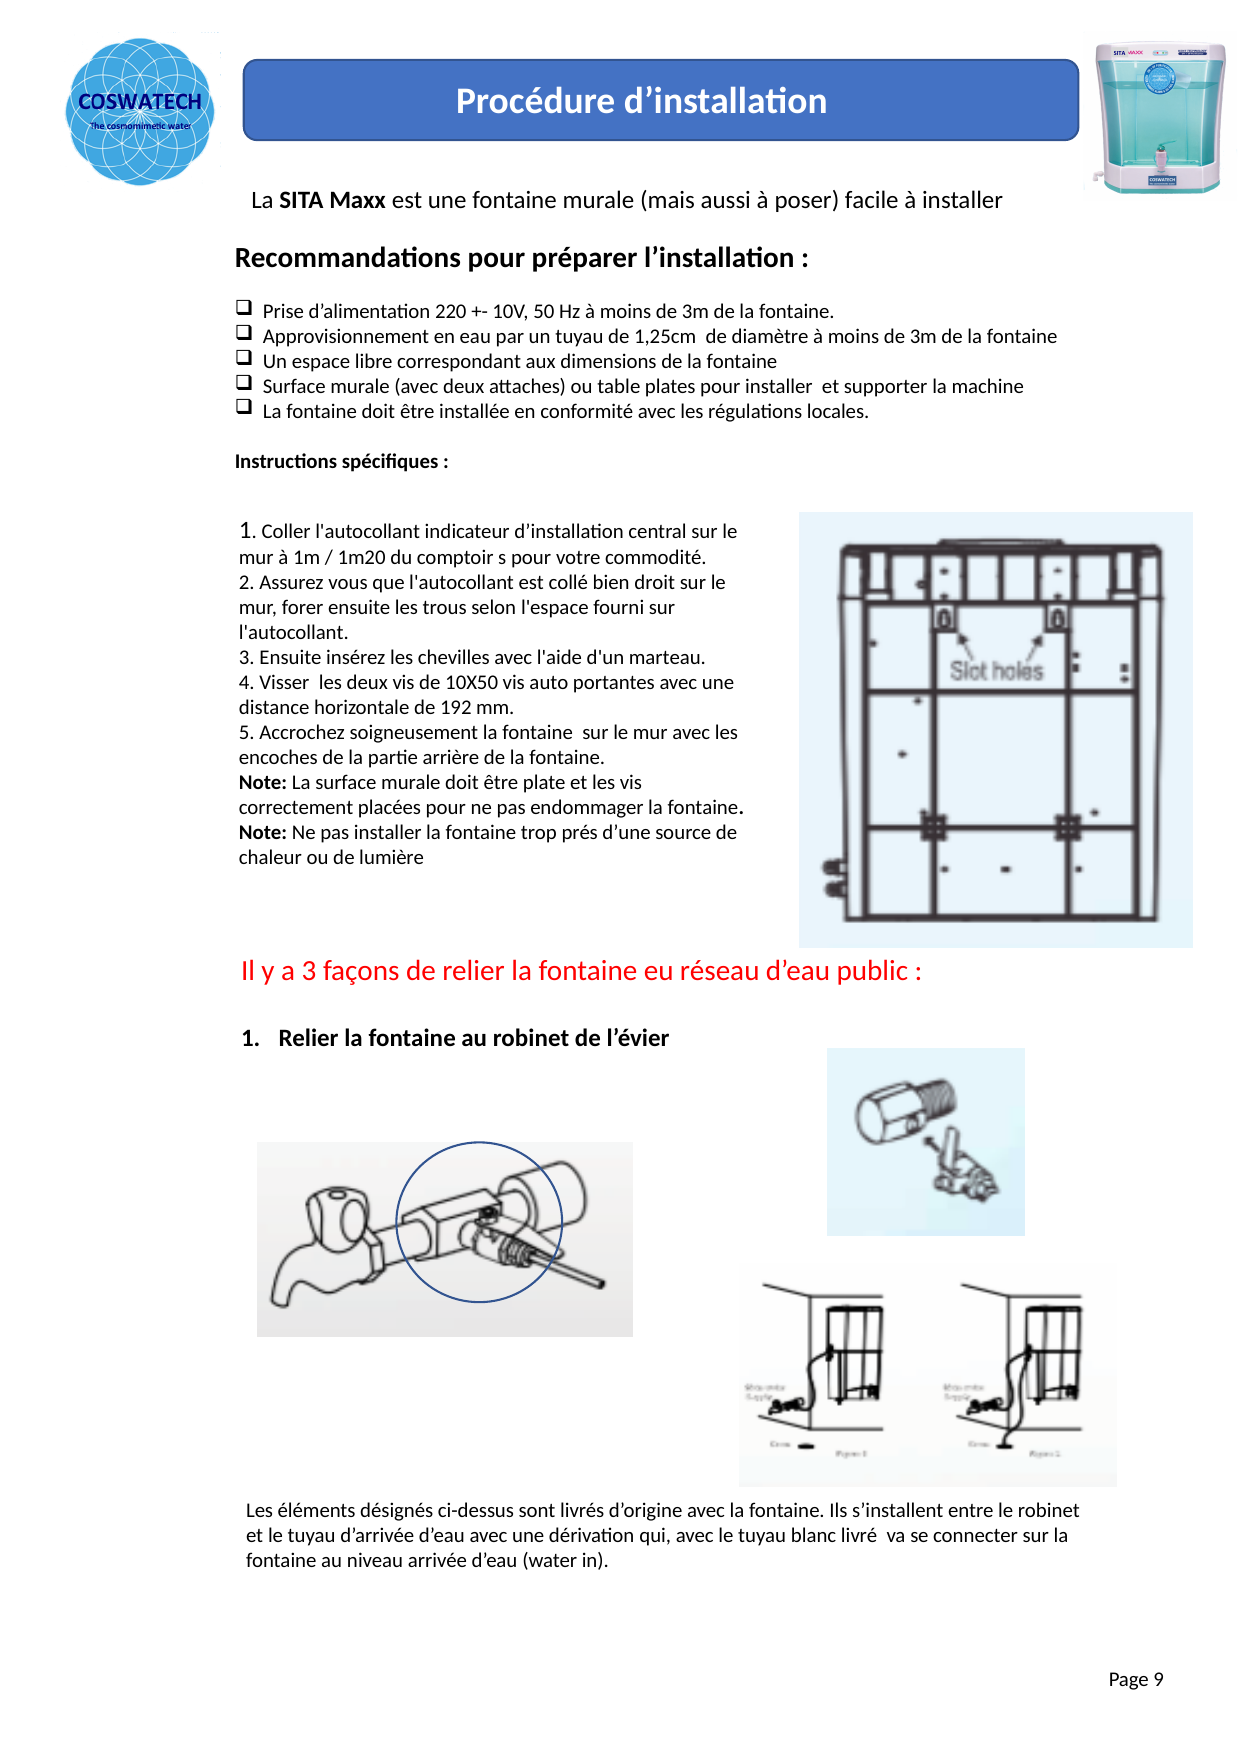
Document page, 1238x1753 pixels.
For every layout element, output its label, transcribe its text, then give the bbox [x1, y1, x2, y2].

text_box Recommandations pour préparer l’installation : Prise d’alimentation 220 +- 10V, 50 Hz à moins de 3m de la fontaine. Approvisionnement en eau par un tuyau de 1,25cm de diamètre à moins de 3m de la fontaine Un espace libre correspondant aux dimensions de la fontaine Surface murale (avec deux attaches) ou table plates pour installer et supporter la machine La fontaine doit être installée en conformité avec les régulations locales. Instructions spécifiques : [220, 230, 1103, 505]
text_box Il y a 3 façons de relier la fontaine eu réseau d’eau public : Relier la fontaine au robinet de l’évier [226, 943, 1176, 1159]
picture [1083, 31, 1238, 201]
text_box Procédure d’installation [441, 68, 843, 129]
picture [827, 1048, 1025, 1236]
picture [739, 1263, 1117, 1487]
text_box 1. Coller l'autocollant indicateur d’installation central sur le mur à 1m / 1m20 du comptoir s pour votre commodité. 2. Assurez vous que l'autocollant est collé bien droit sur le mur, forer ensuite les trous selon l'espace fourni sur l'autocollant. 3. Ensuite insérez les chevilles avec l'aide d'un marteau. 4. Visser les deux vis de 10X50 vis auto portantes avec une distance horizontale de 192 mm. 5. Accrochez soigneusement la fontaine sur le mur avec les encoches de la partie arrière de la fontaine. Note: La surface murale doit être plate et les vis correctement placées pour ne pas endommager la fontaine. Note: Ne pas installer la fontaine trop prés d’une source de chaleur ou de lumière [224, 506, 775, 926]
text_box [242, 58, 1080, 142]
text_box Les éléments désignés ci-dessus sont livrés d’origine avec la fontaine. Ils s’installent entre le robinet et le tuyau d’arrivée d’eau avec une dérivation qui, avec le tuyau blanc livré va se connecter sur la fontaine au niveau arrivée d’eau (water in). [231, 1489, 1117, 1580]
text_box La SITA Maxx est une fontaine murale (mais aussi à poser) facile à installer [236, 176, 1026, 222]
picture [60, 32, 221, 192]
picture [799, 512, 1193, 948]
picture [256, 1142, 633, 1337]
text_box Page 9 [1094, 1658, 1180, 1723]
